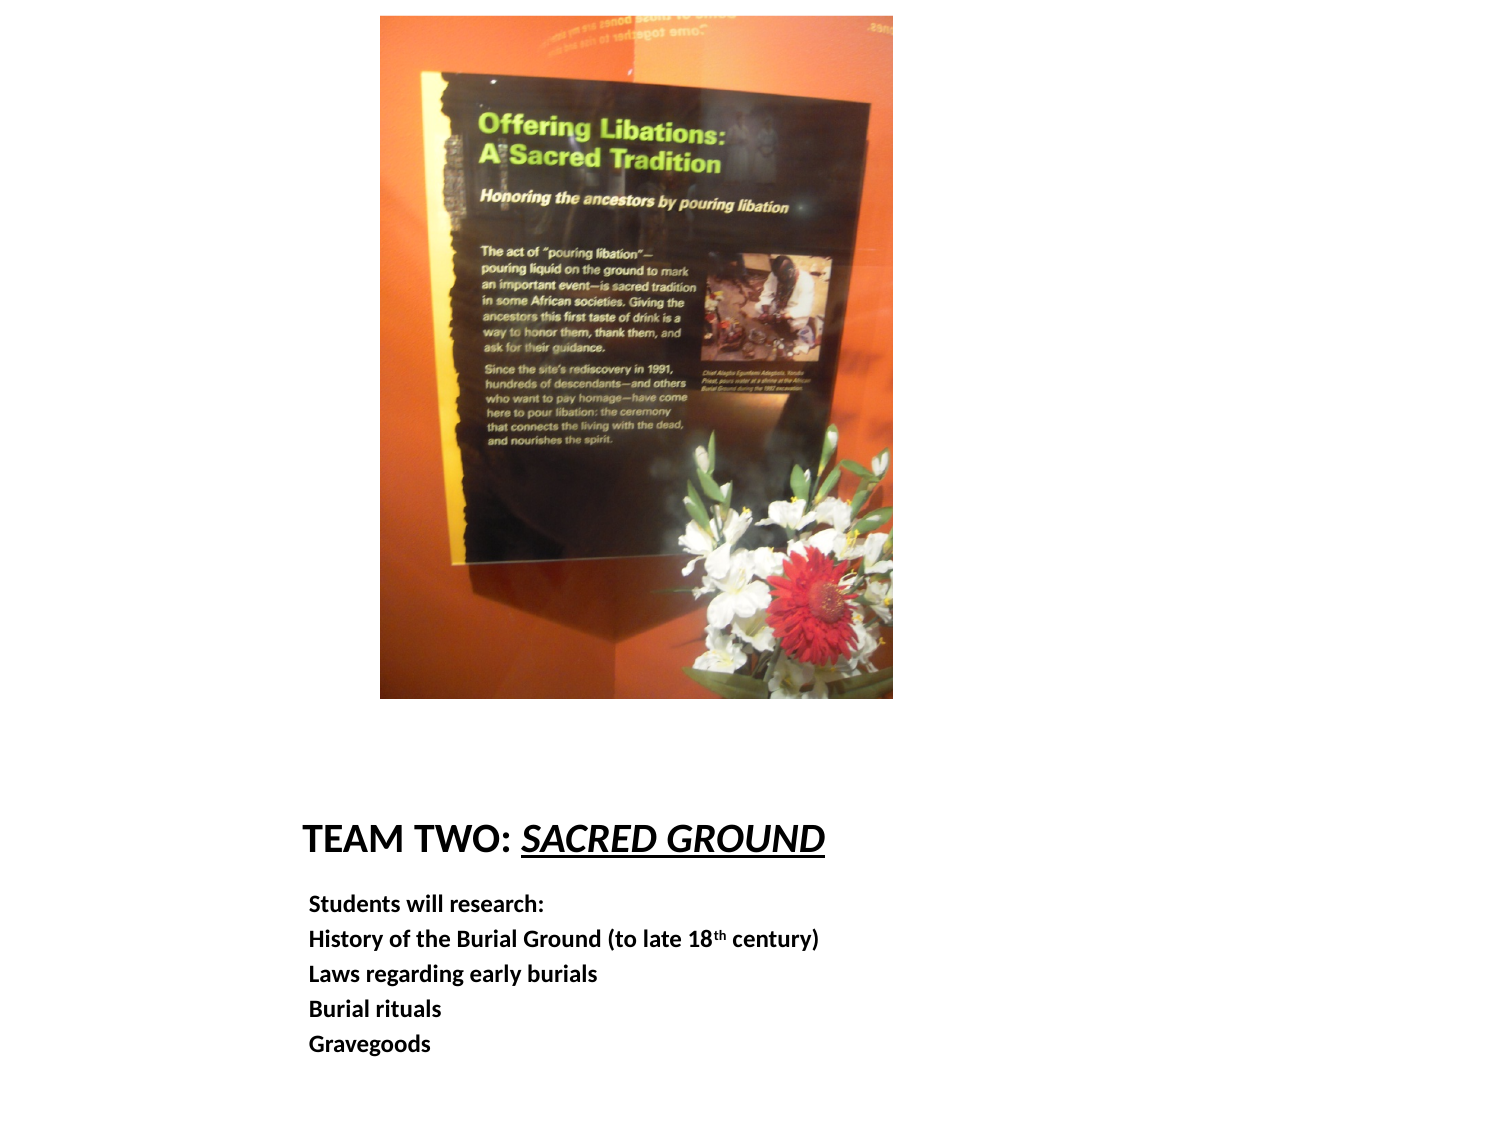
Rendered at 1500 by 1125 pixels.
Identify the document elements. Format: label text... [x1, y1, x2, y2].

title TEAM TWO: SACRED GROUND [287, 774, 1188, 868]
picture [293, 16, 978, 699]
list Students will research: History of the Burial Ground (to late 18th century) Laws regarding early burials Burial rituals Gravegoods [294, 880, 1194, 1013]
